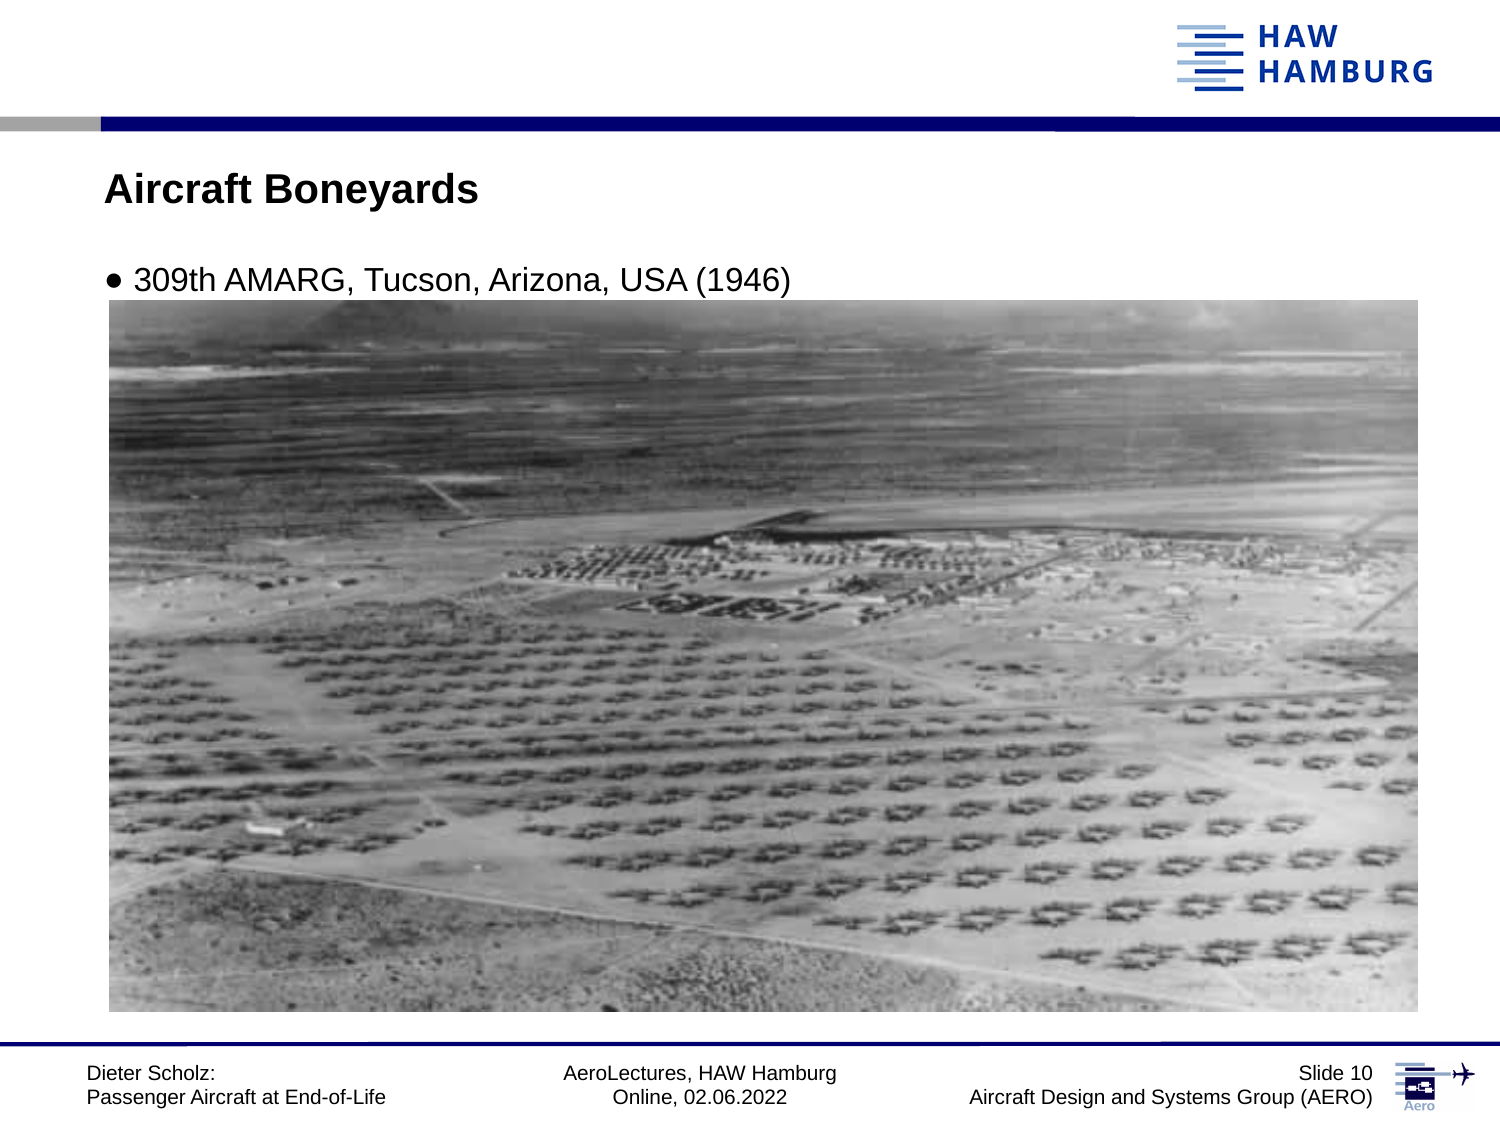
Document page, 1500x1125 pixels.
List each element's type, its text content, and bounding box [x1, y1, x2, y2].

picture [109, 299, 1418, 1012]
picture [1393, 1060, 1477, 1112]
picture [1155, 3, 1452, 113]
text_box 309th AMARG, Tucson, Arizona, USA (1946) [89, 231, 1211, 366]
title Aircraft Boneyards [88, 144, 1439, 219]
